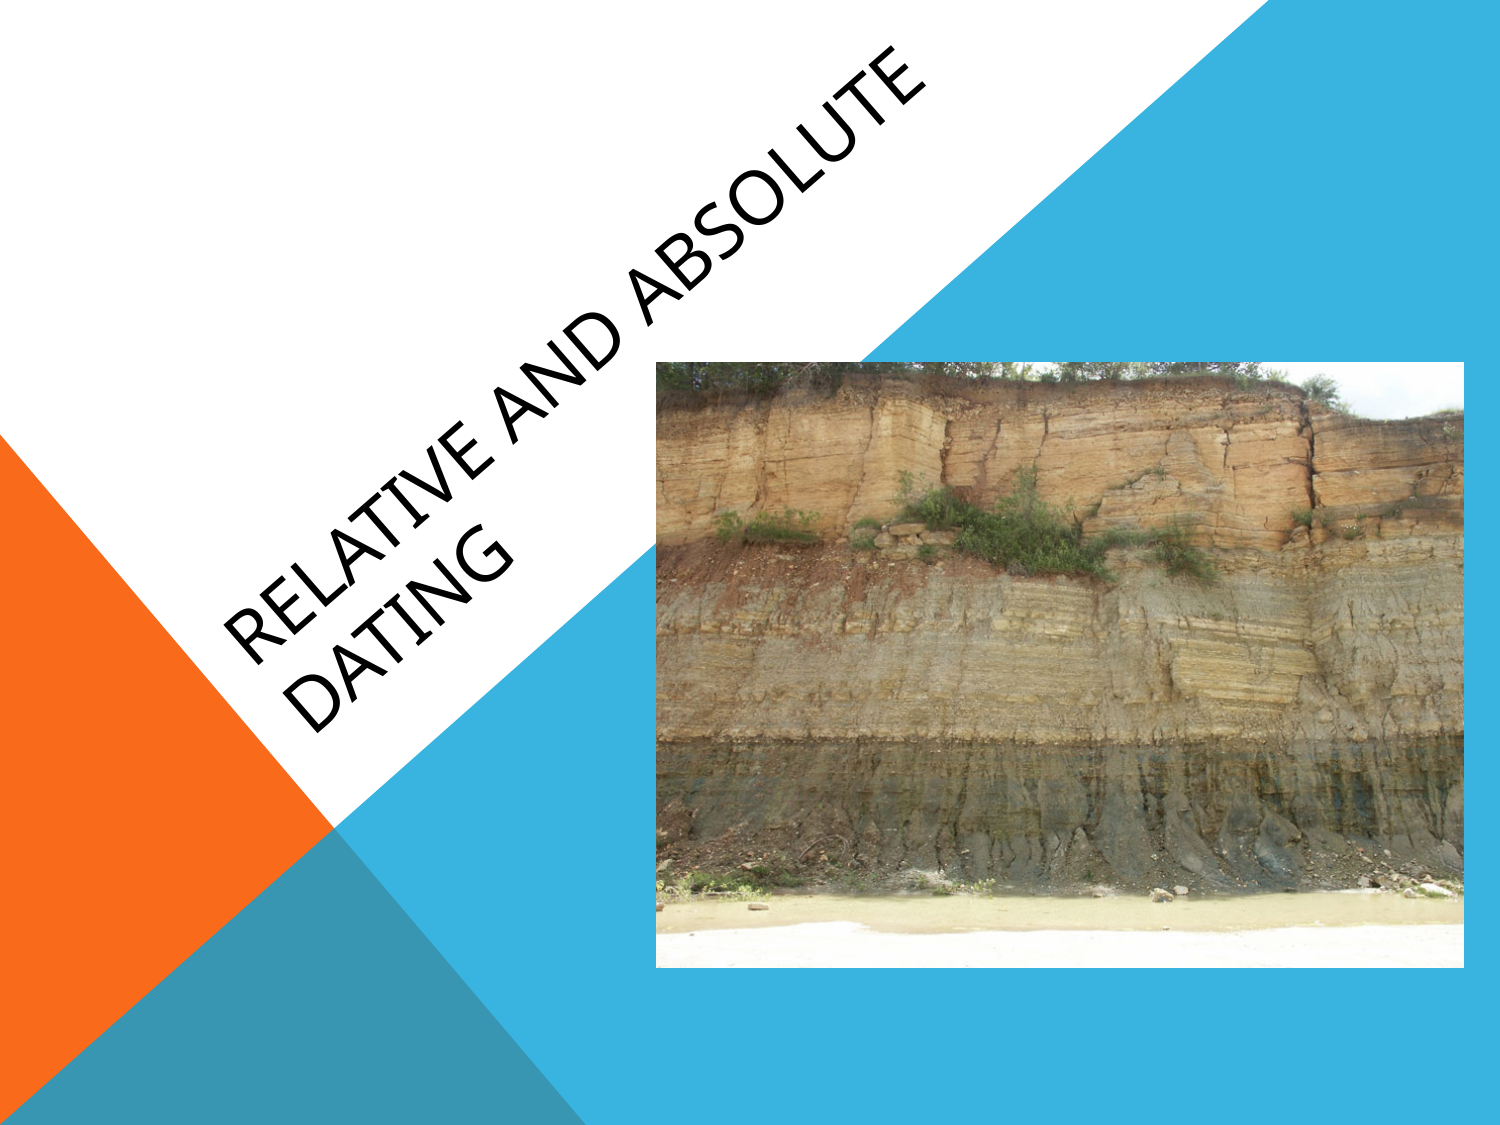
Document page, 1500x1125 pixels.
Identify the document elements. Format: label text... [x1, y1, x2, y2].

title Relative and Absolute Dating [182, 4, 1012, 762]
picture [656, 362, 1464, 968]
